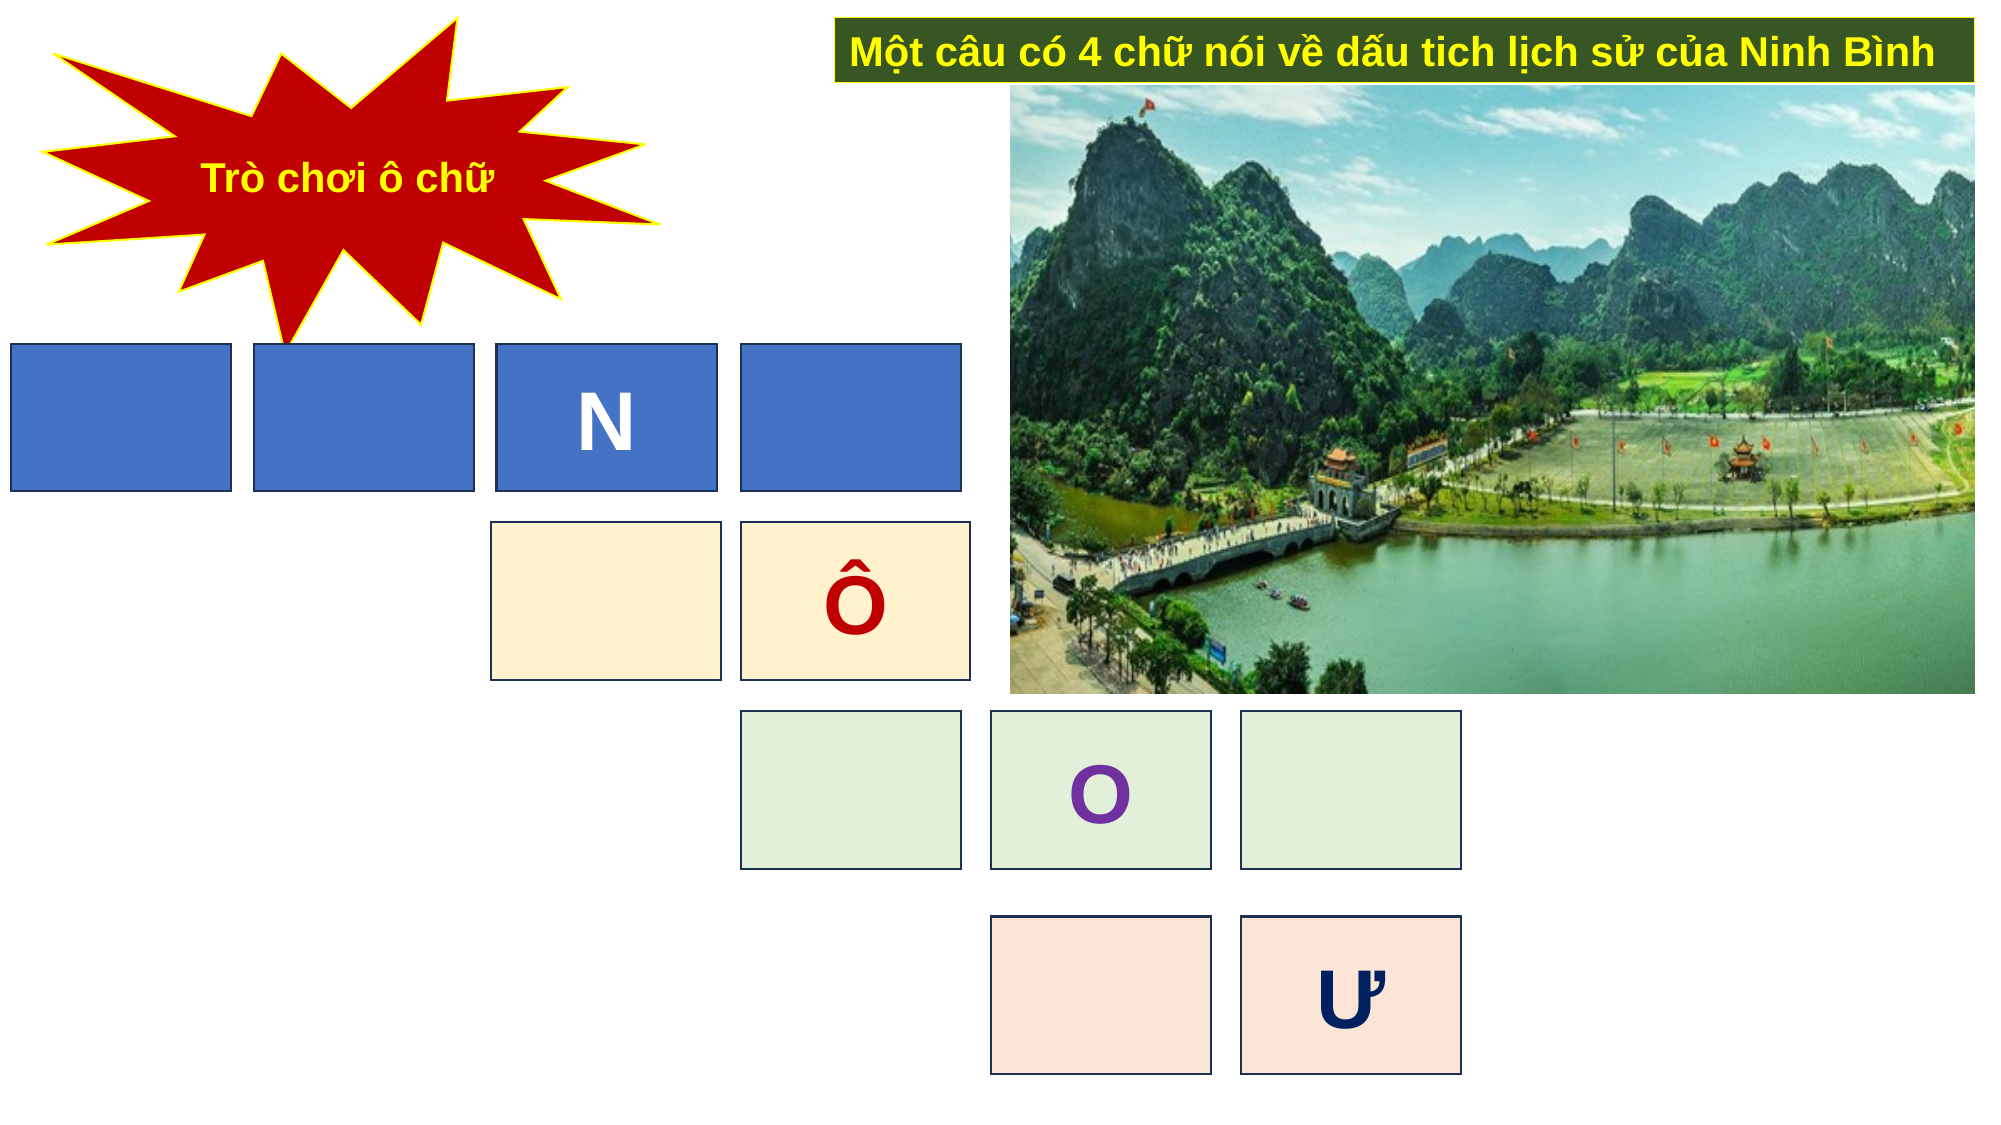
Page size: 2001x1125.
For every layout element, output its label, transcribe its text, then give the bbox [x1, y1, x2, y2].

text_box O [990, 710, 1212, 870]
text_box Một câu có 4 chữ nói về dấu tich lịch sử của Ninh Bình [834, 17, 1975, 83]
text_box [253, 343, 475, 492]
text_box N [495, 343, 718, 492]
text_box Ô [740, 521, 971, 681]
text_box [740, 710, 962, 870]
text_box [1240, 710, 1462, 870]
text_box [740, 343, 962, 492]
text_box Trò chơi ô chữ [38, 15, 661, 343]
text_box Ư [1240, 915, 1462, 1075]
picture [1010, 85, 1975, 694]
text_box [490, 521, 722, 681]
text_box [990, 915, 1212, 1075]
text_box [10, 343, 232, 492]
